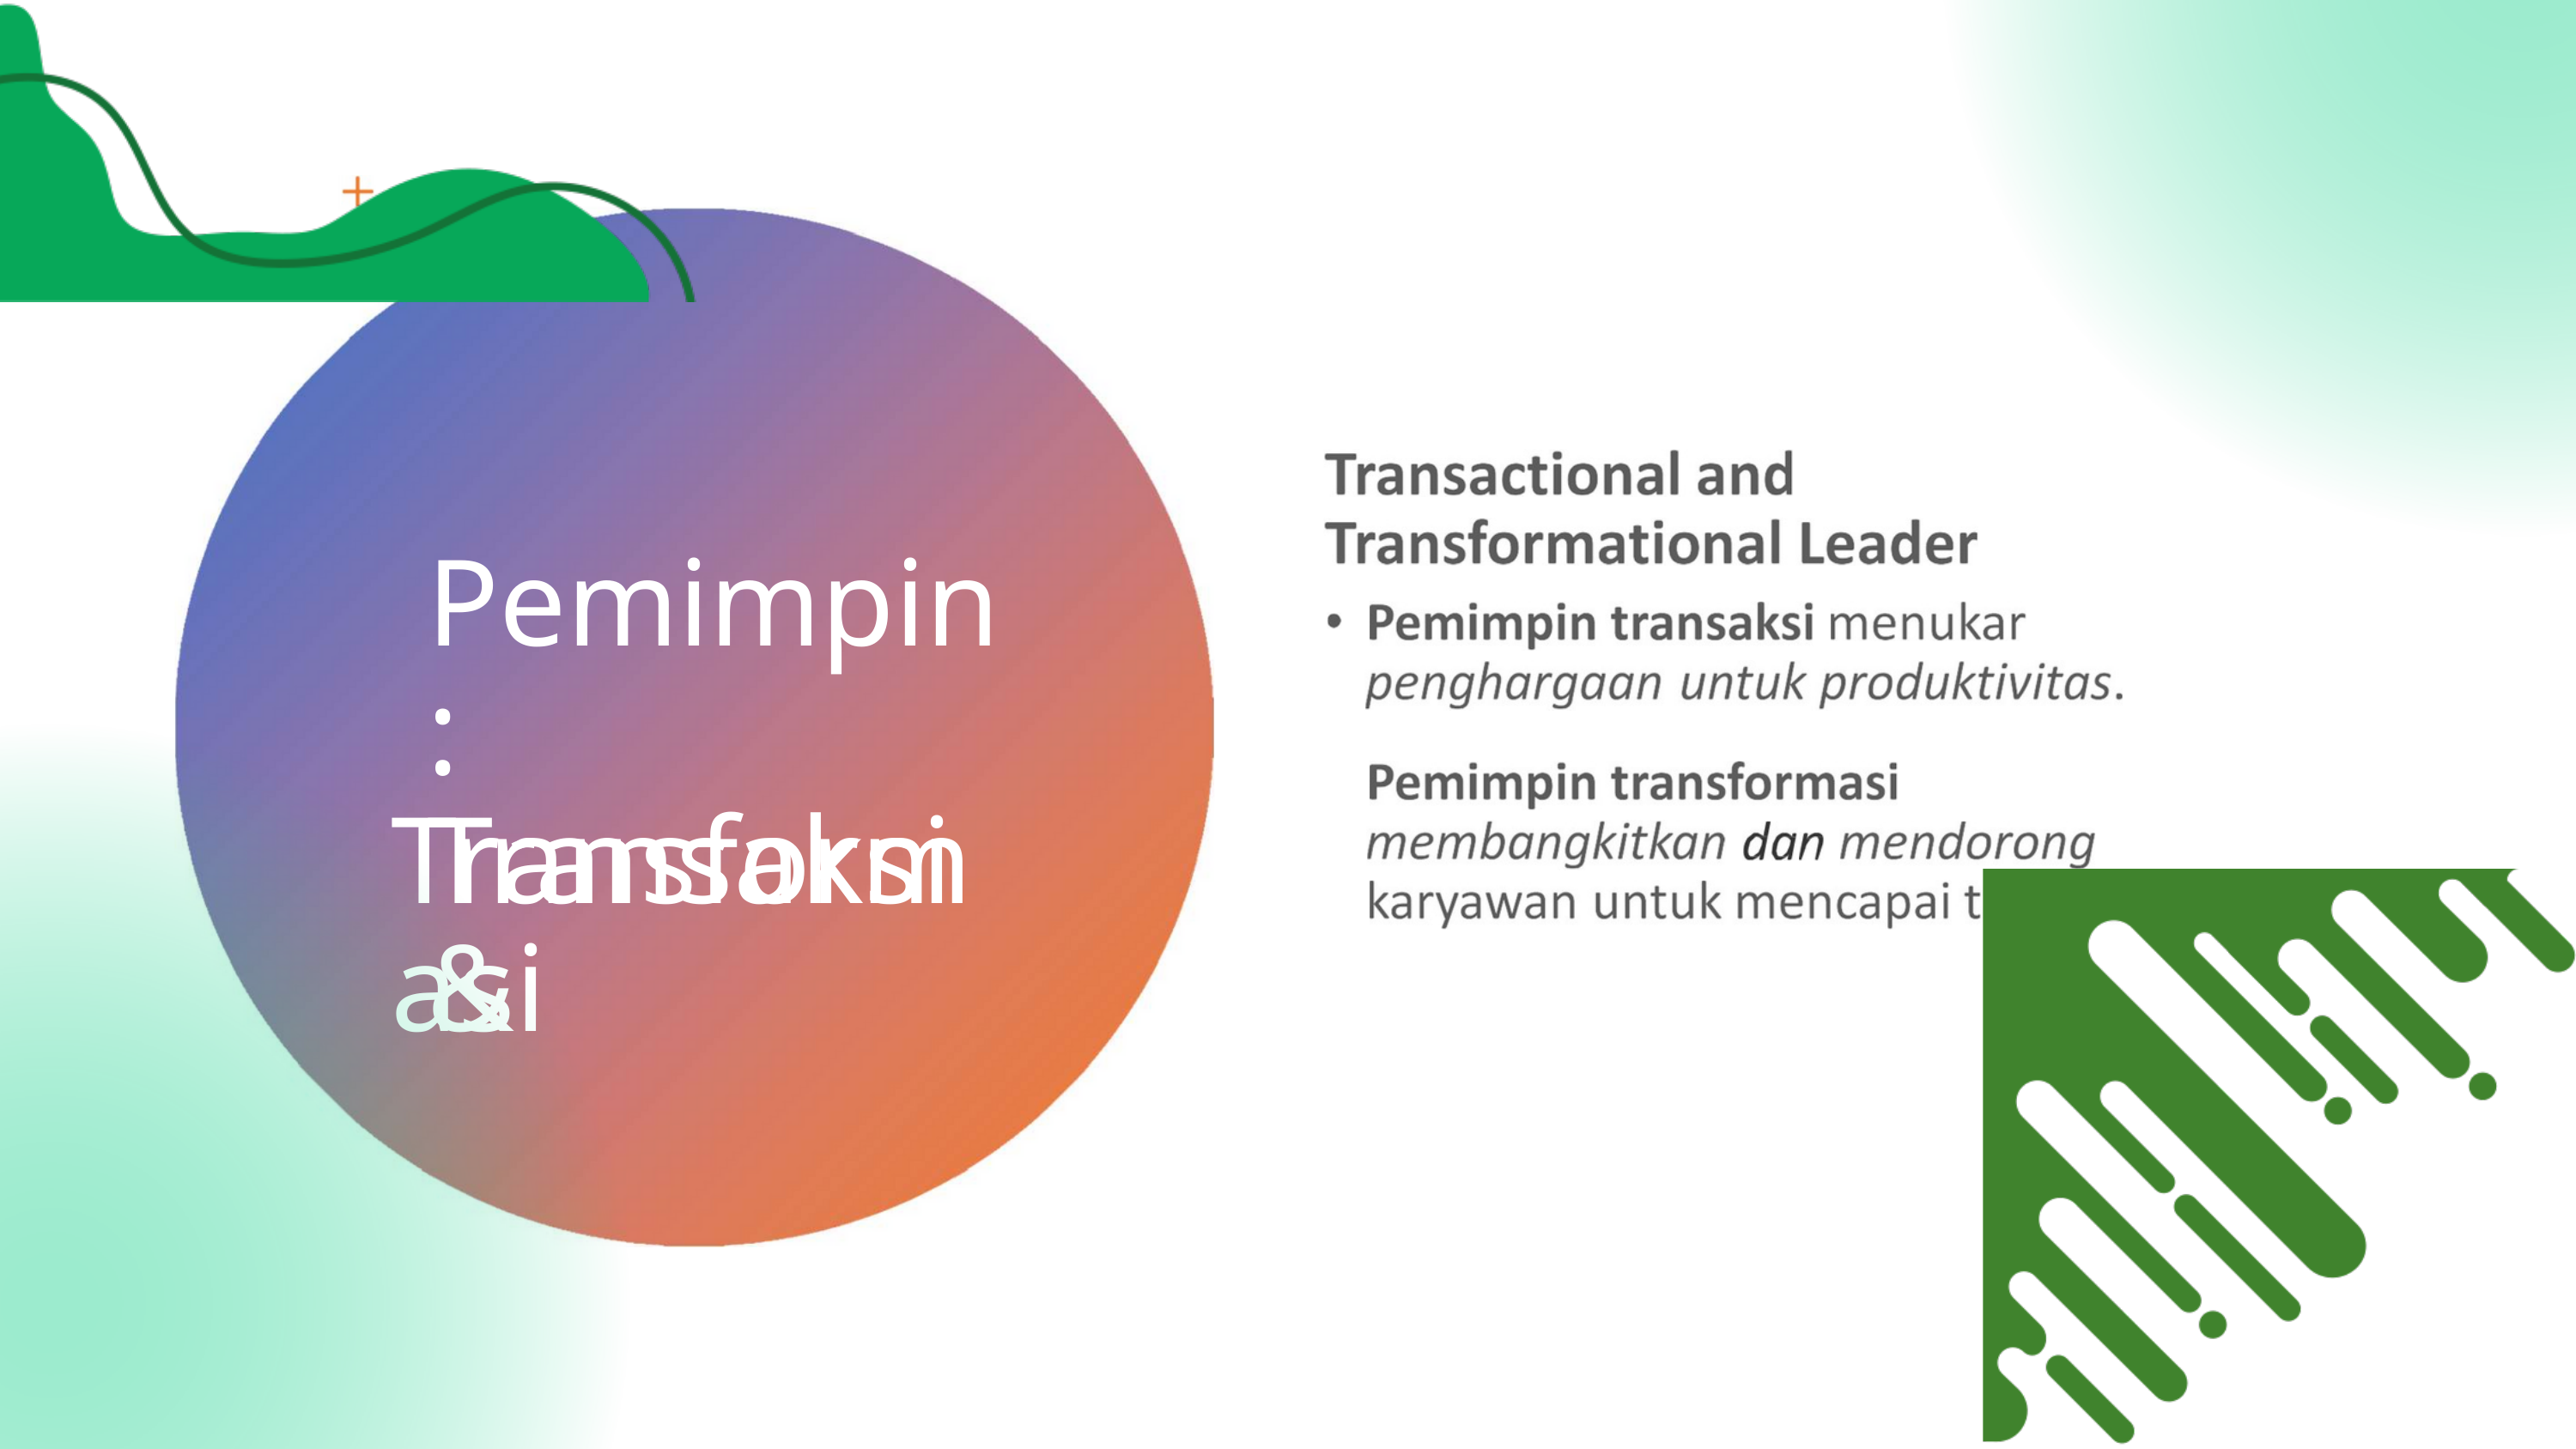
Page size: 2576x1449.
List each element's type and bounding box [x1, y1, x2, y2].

text_box [0, 0, 2576, 1449]
